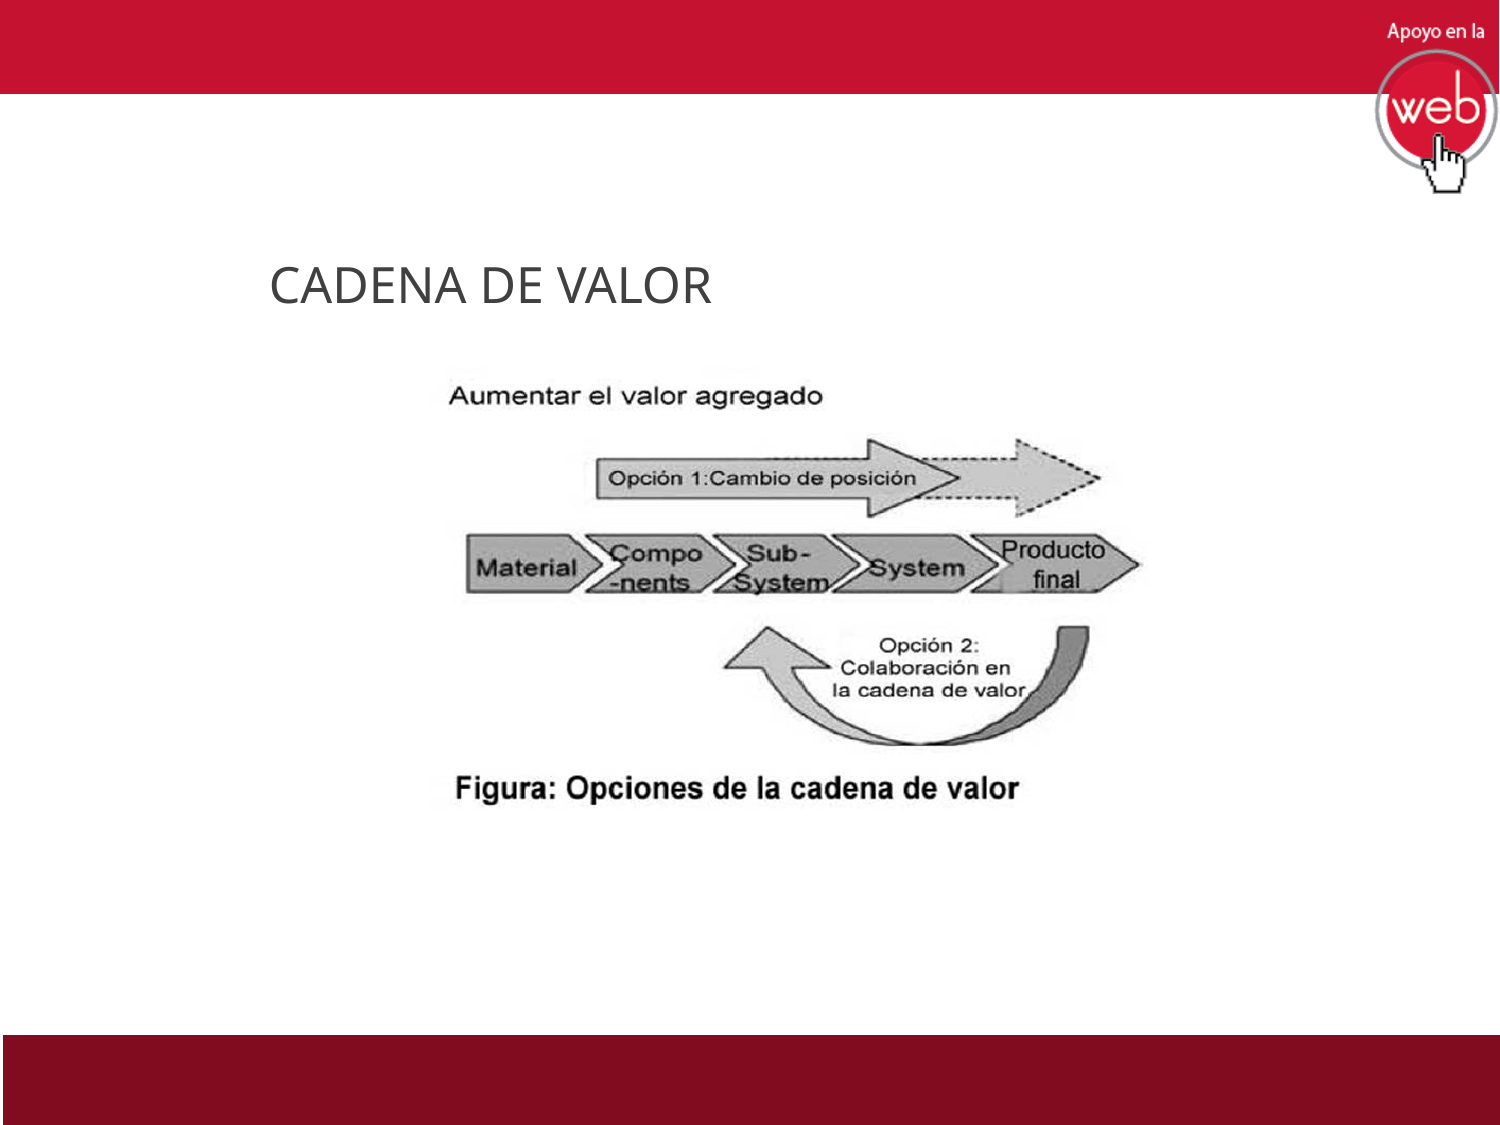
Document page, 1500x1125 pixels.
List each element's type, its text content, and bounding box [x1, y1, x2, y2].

picture [0, 0, 1500, 1125]
title CADENA DE VALOR [253, 216, 1267, 358]
